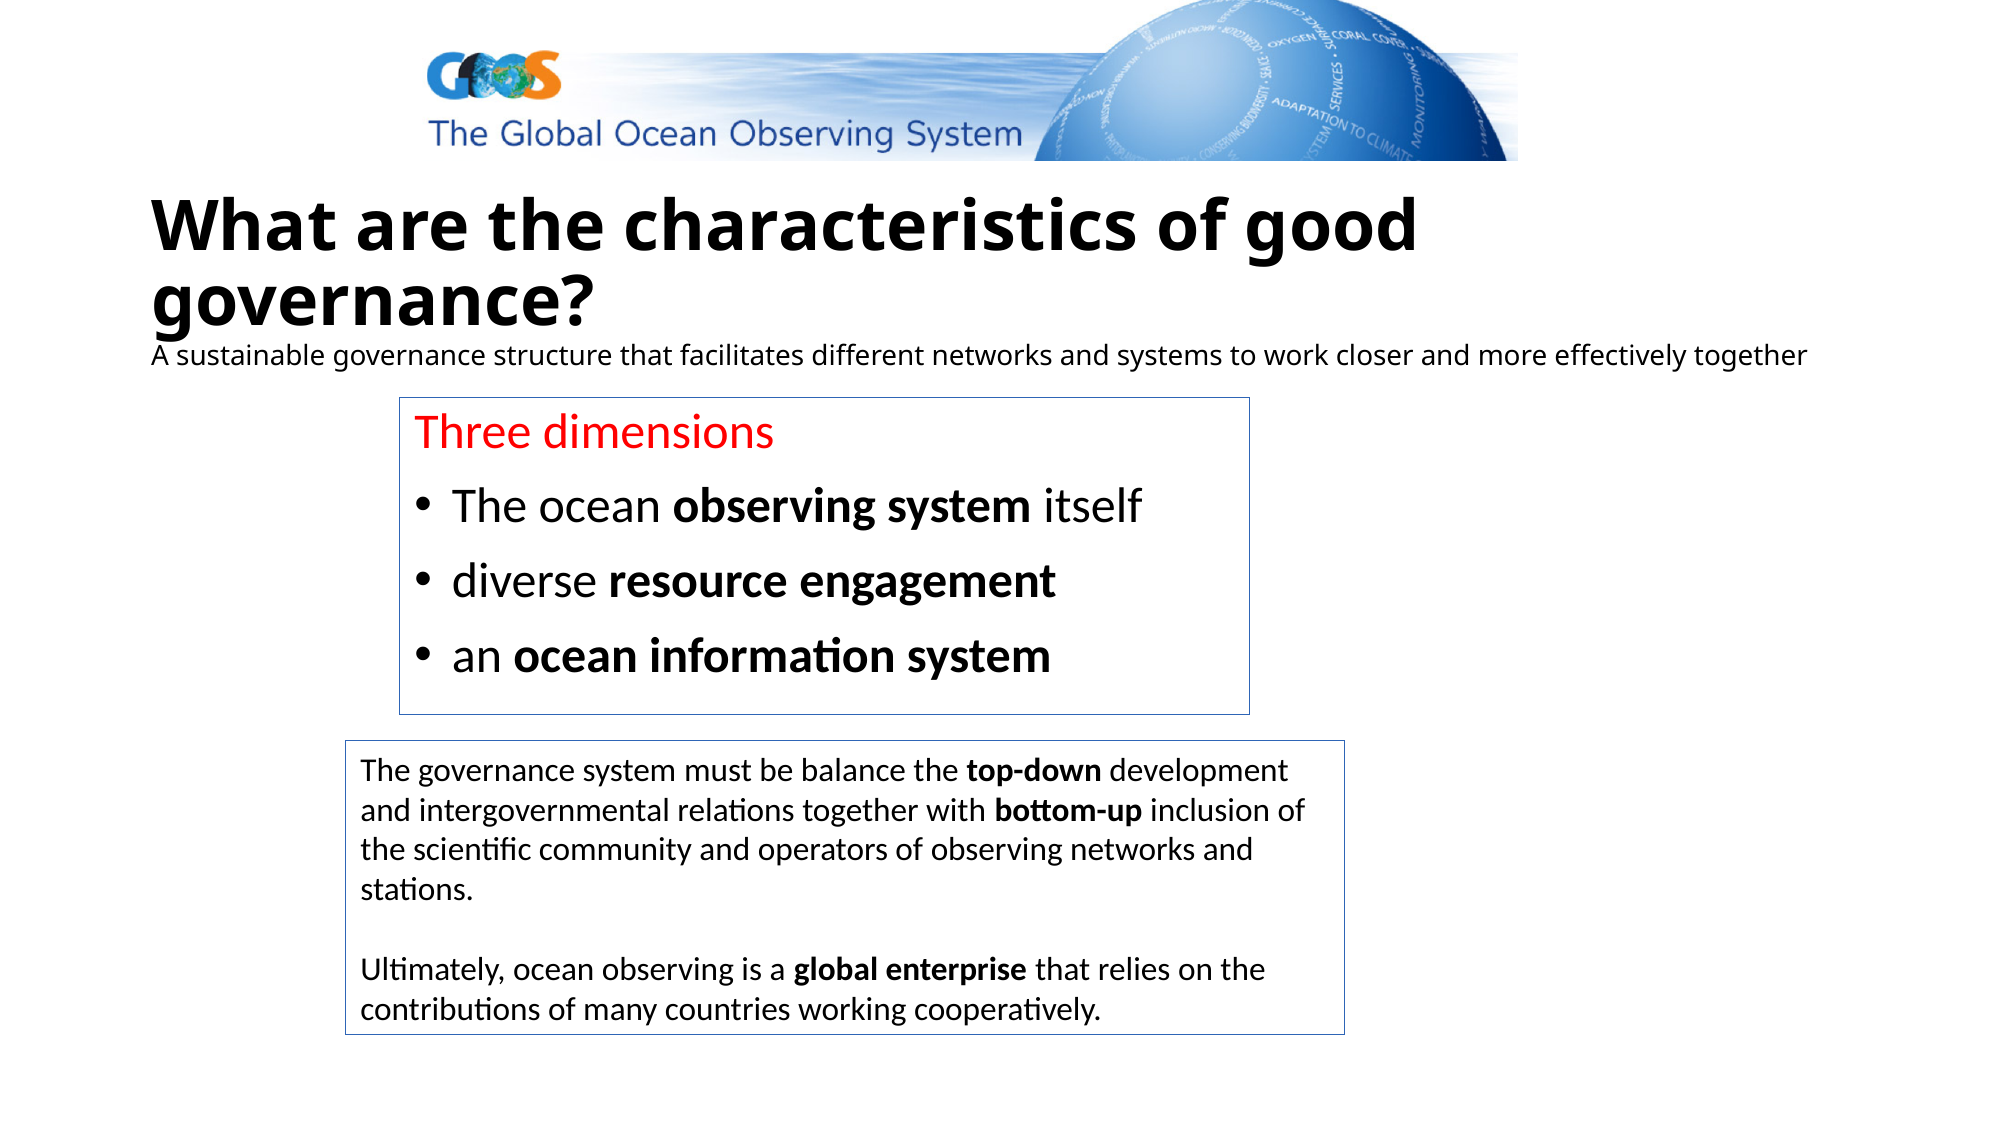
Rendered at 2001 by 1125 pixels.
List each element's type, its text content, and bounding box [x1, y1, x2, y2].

title What are the characteristics of good governance? A sustainable governance structure that facilitates different networks and systems to work closer and more effectively together [136, 171, 1862, 390]
text_box The governance system must be balance the top-down development and intergovernmental relations together with bottom-up inclusion of the scientific community and operators of observing networks and stations. Ultimately, ocean observing is a global enterprise that relies on the contributions of many countries working cooperatively. [345, 740, 1345, 1035]
list Three dimensions The ocean observing system itself diverse resource engagement an ocean information system [399, 397, 1250, 715]
picture [399, 0, 1518, 161]
